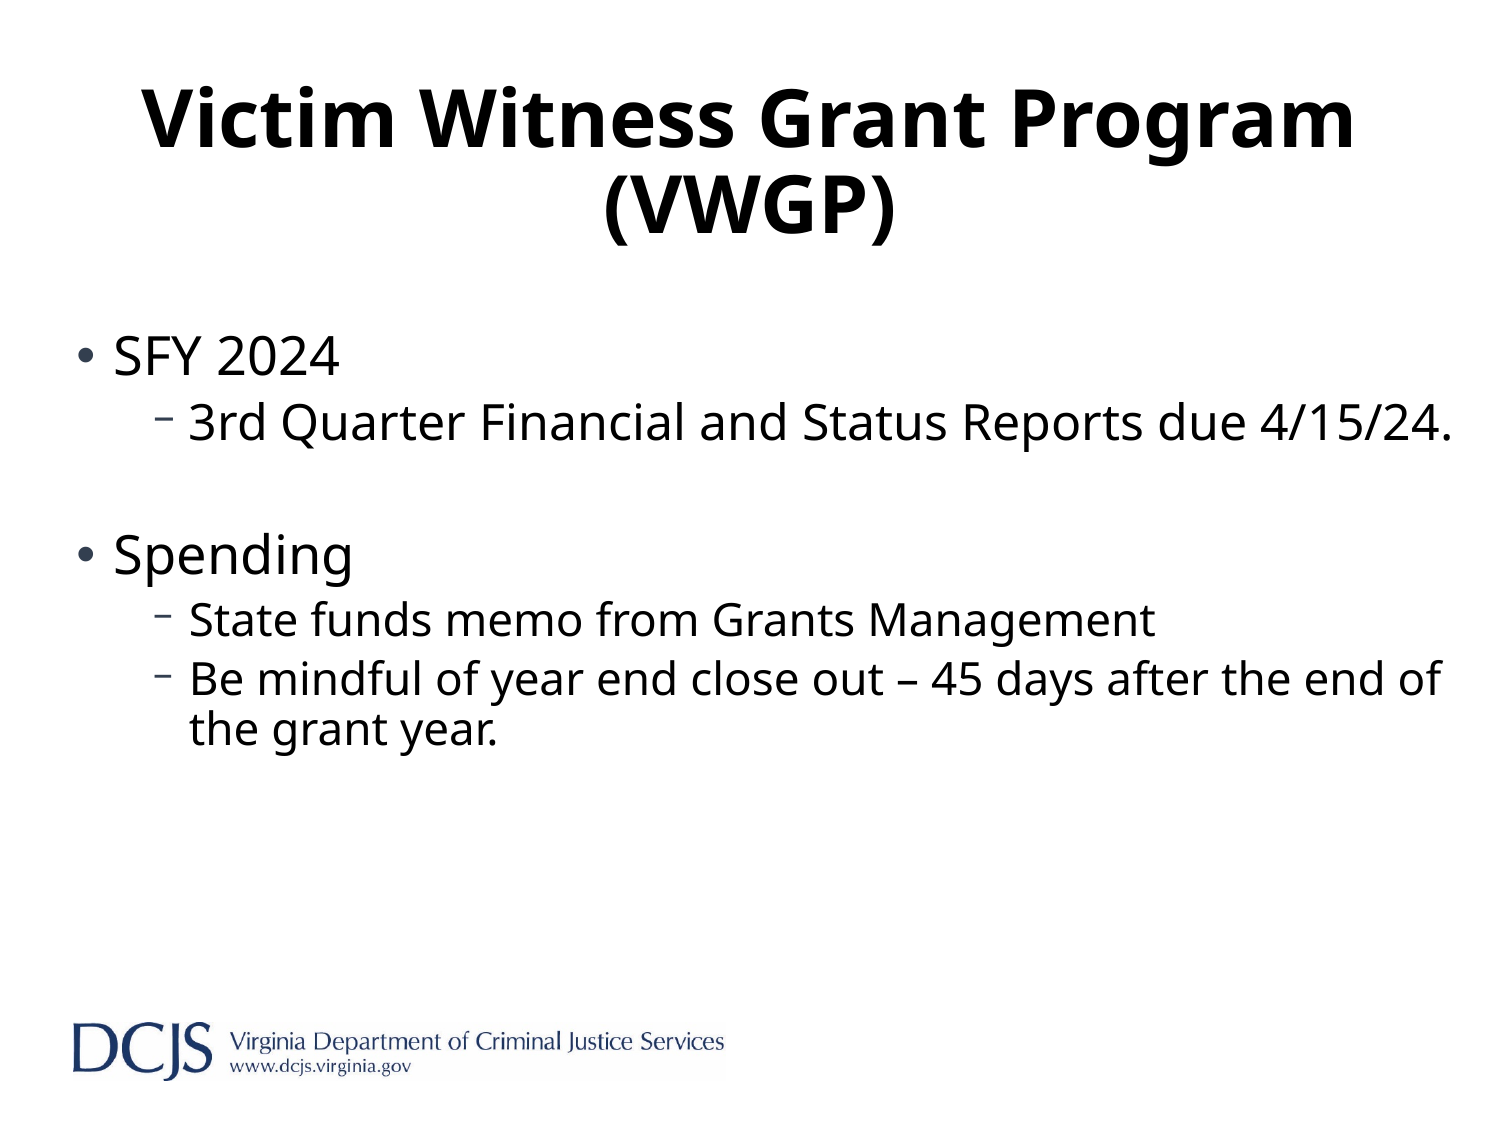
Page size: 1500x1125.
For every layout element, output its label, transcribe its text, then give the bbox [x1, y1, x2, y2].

list SFY 2024 3rd Quarter Financial and Status Reports due 4/15/24. Spending State funds memo from Grants Management Be mindful of year end close out – 45 days after the end of the grant year. [76, 328, 1459, 1014]
picture [73, 1022, 726, 1081]
title Victim Witness Grant Program (VWGP) [0, 76, 1500, 252]
